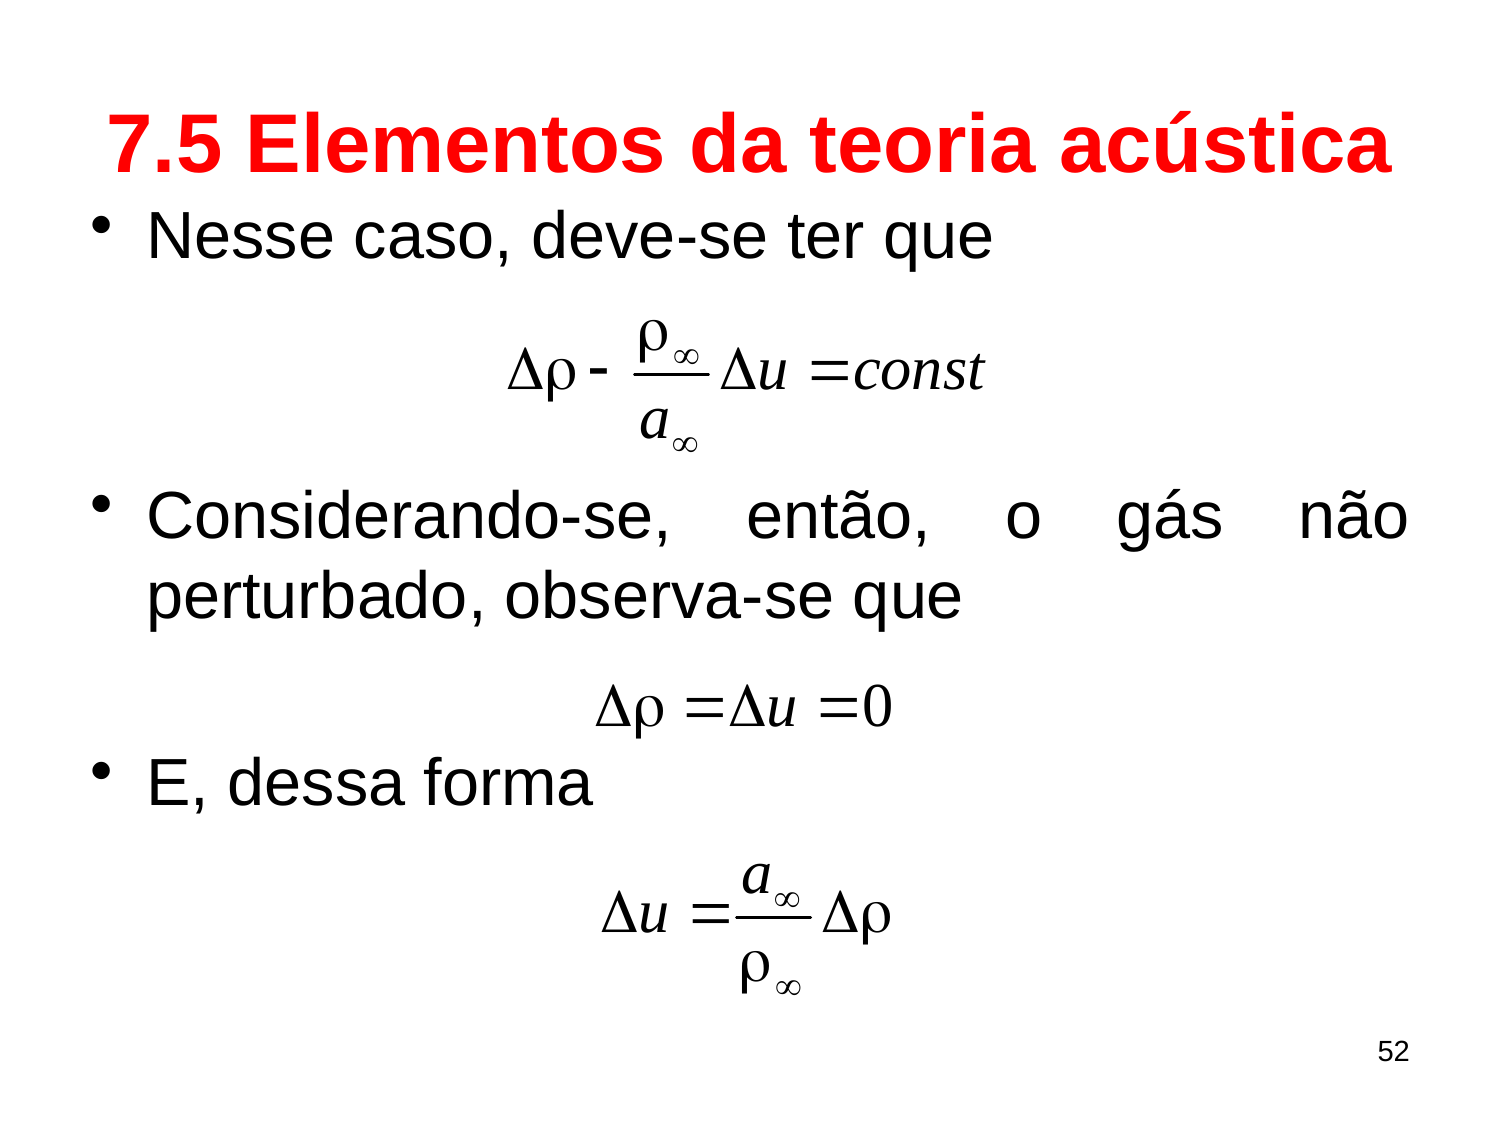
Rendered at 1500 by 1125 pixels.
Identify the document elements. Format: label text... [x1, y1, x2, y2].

title 7.5 Elementos da teoria acústica [74, 44, 1426, 184]
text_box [496, 290, 997, 469]
list Nesse caso, deve-se ter que Considerando-se, então, o gás não perturbado, observa-se que E, dessa forma [74, 184, 1426, 928]
slide_number 52 [1074, 1024, 1426, 1103]
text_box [584, 668, 903, 753]
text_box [591, 833, 904, 1012]
